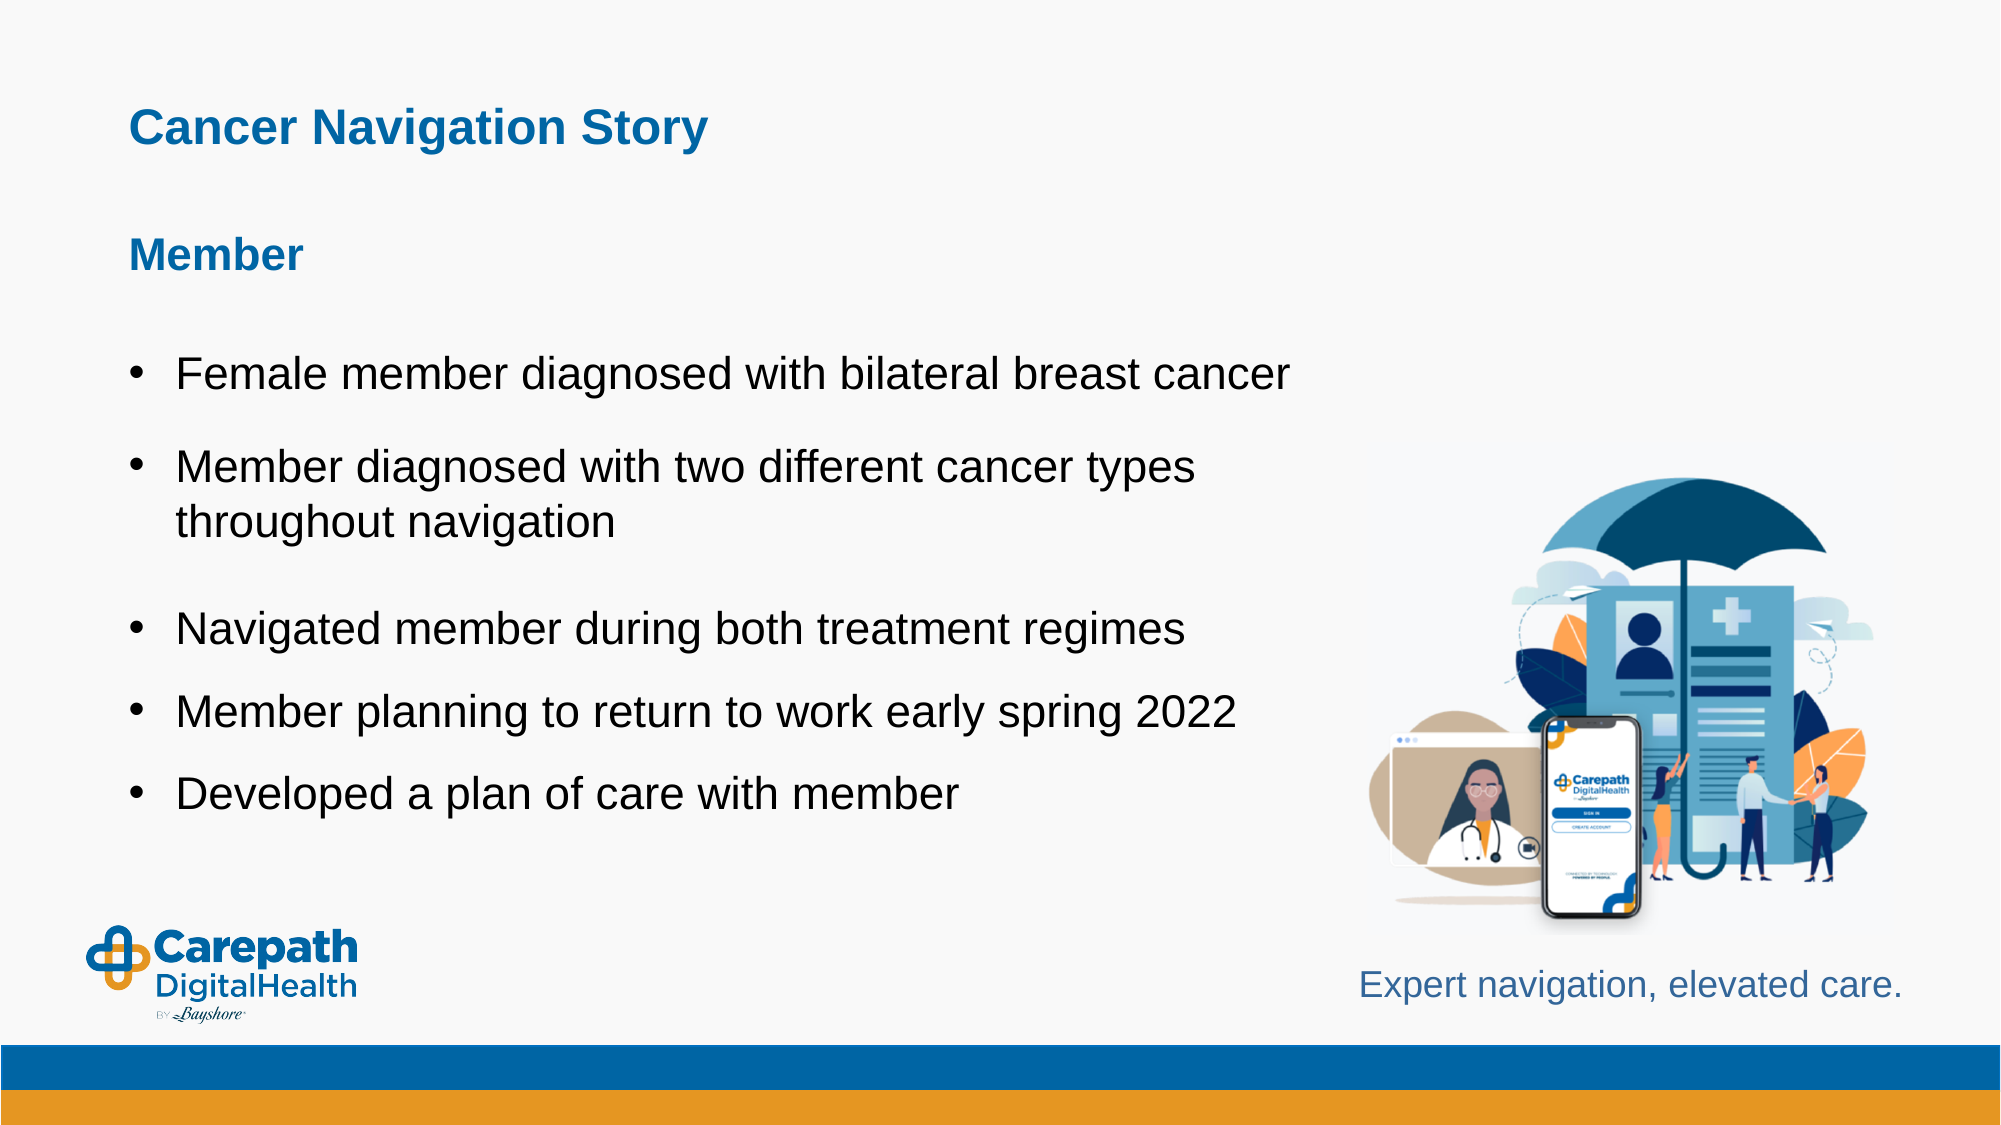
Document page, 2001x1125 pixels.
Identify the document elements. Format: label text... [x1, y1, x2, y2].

text_box Cancer Navigation Story [113, 87, 815, 163]
text_box Member Female member diagnosed with bilateral breast cancer Member diagnosed with two different cancer types throughout navigation Navigated member during both treatment regimes Member planning to return to work early spring 2022 Developed a plan of care with member [113, 189, 1435, 827]
picture [1367, 442, 1894, 935]
picture [86, 925, 357, 1024]
